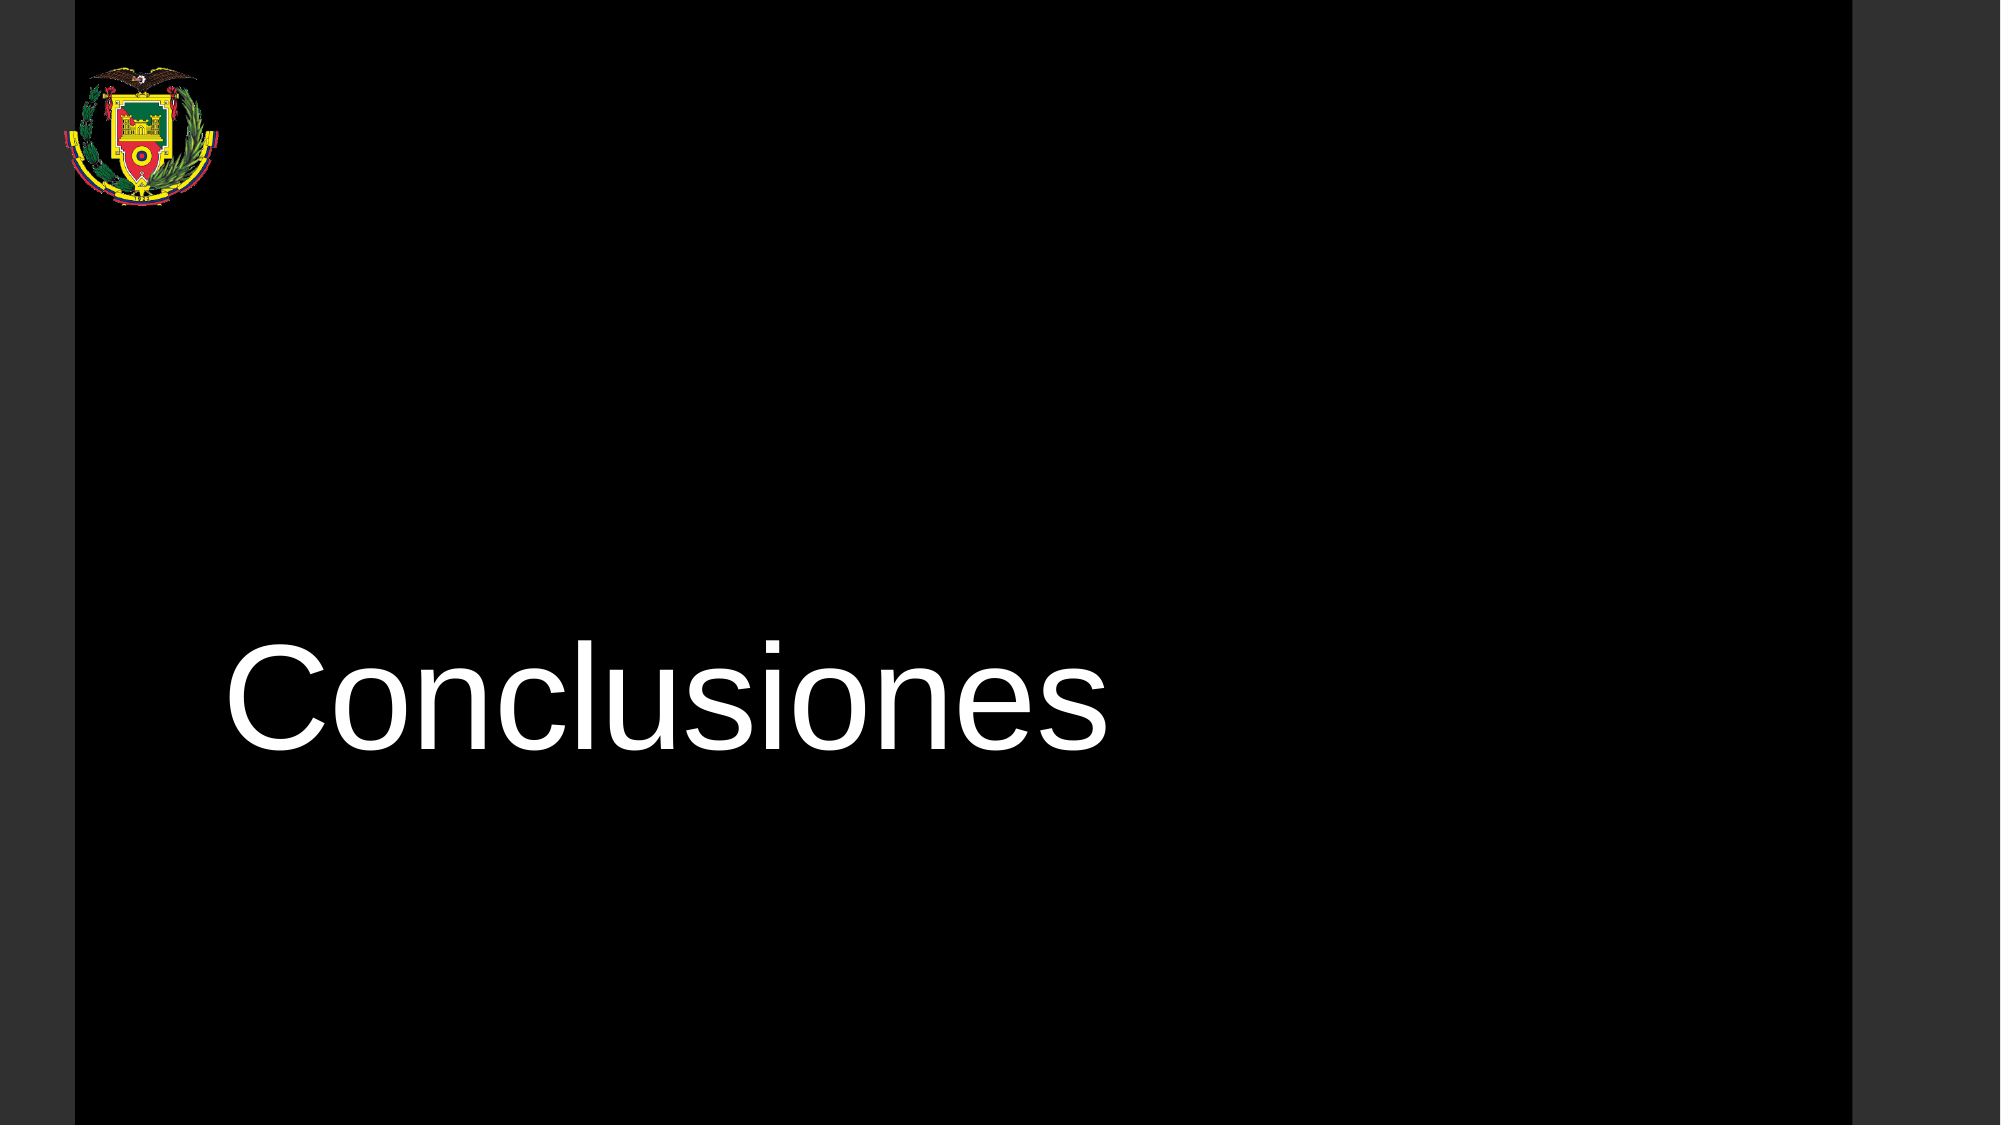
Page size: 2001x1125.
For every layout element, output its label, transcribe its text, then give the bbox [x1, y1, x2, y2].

picture [55, 57, 226, 211]
title Conclusiones [206, 124, 1752, 788]
